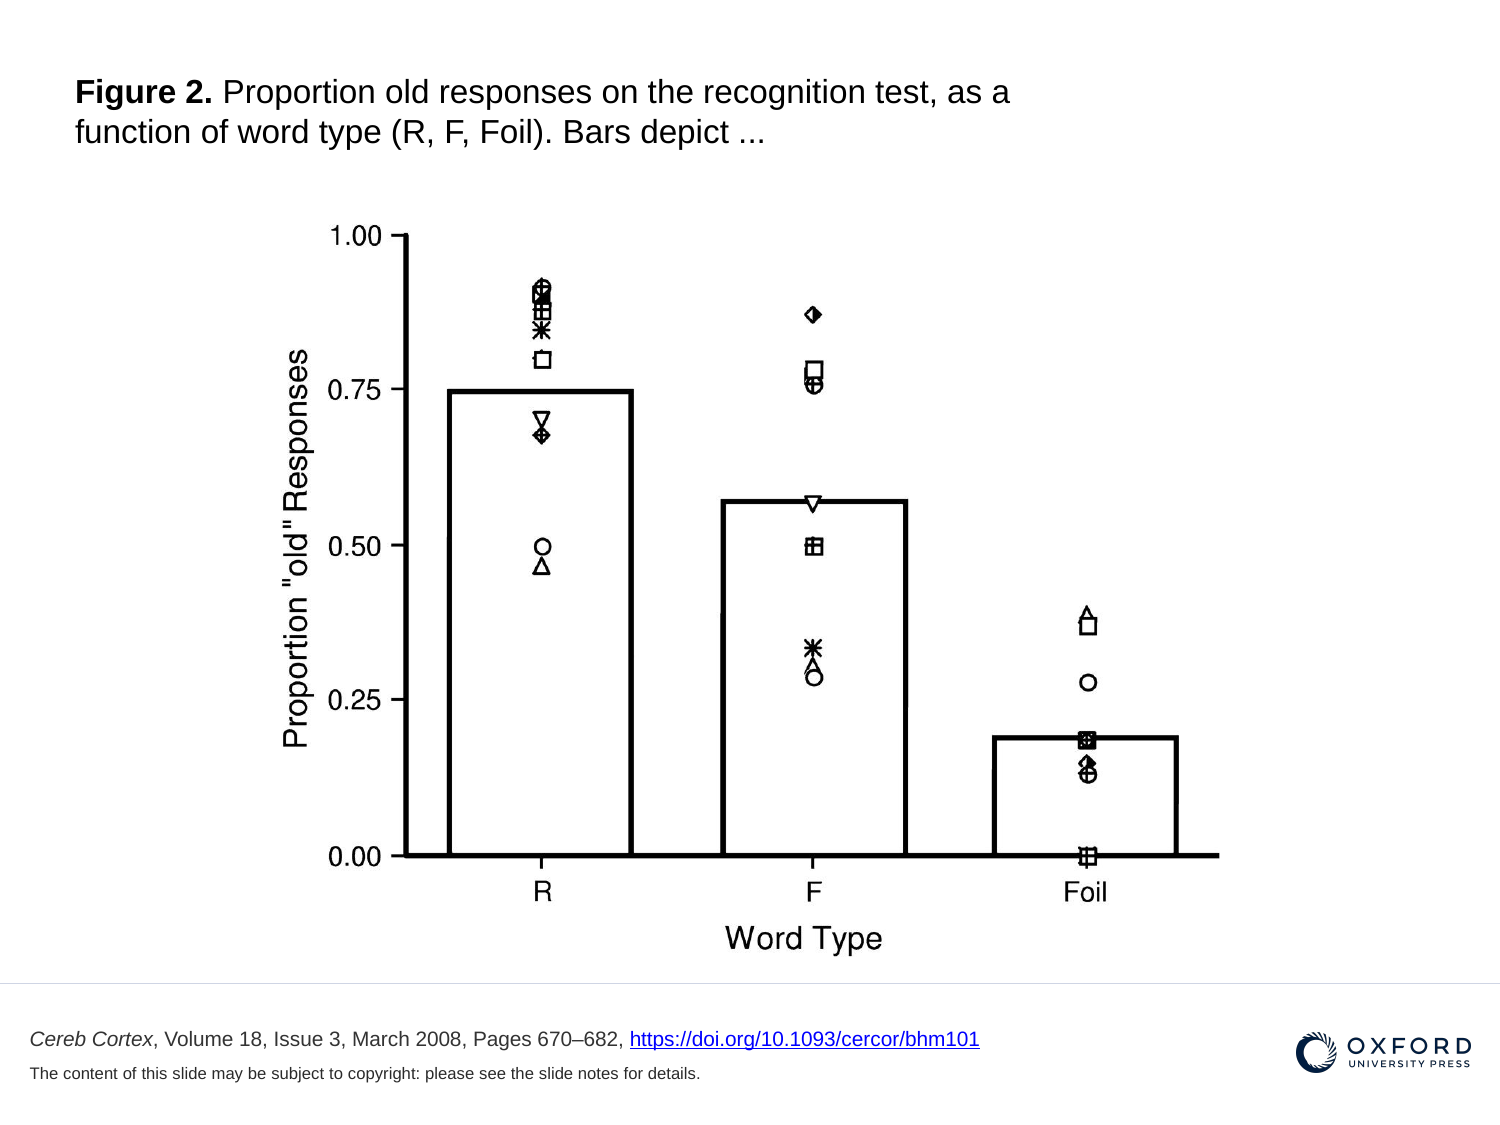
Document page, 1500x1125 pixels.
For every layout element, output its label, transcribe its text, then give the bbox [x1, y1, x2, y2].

picture [281, 224, 1220, 957]
title Figure 2. Proportion old responses on the recognition test, as a function of word type (R, F, Foil). Bars depict ... [75, 69, 1078, 171]
picture [1296, 1032, 1471, 1073]
footer Cereb Cortex, Volume 18, Issue 3, March 2008, Pages 670–682, https://doi.org/10.1093/cercor/bhm101 The content of this slide may be subject to copyright: please see the slide notes for details. [0, 983, 1260, 1125]
